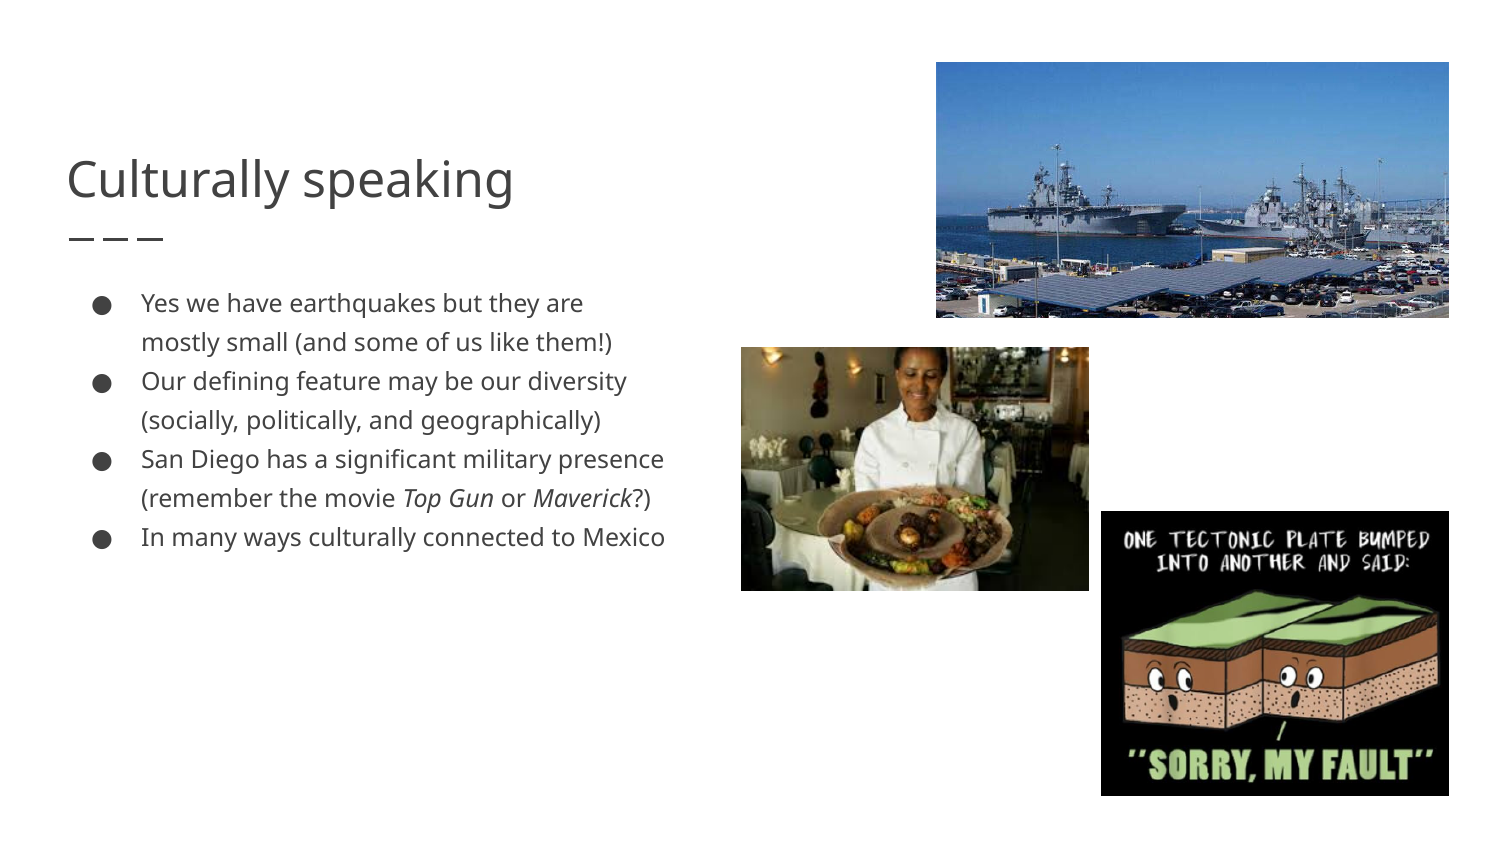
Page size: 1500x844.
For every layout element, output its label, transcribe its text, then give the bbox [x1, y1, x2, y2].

title Culturally speaking [51, 103, 931, 228]
list Yes we have earthquakes but they are mostly small (and some of us like them!) Our defining feature may be our diversity (socially, politically, and geographically) San Diego has a significant military presence (remember the movie Top Gun or Maverick?) In many ways culturally connected to Mexico [51, 265, 685, 750]
picture [1100, 510, 1449, 796]
picture [936, 61, 1449, 319]
picture [740, 347, 1089, 591]
